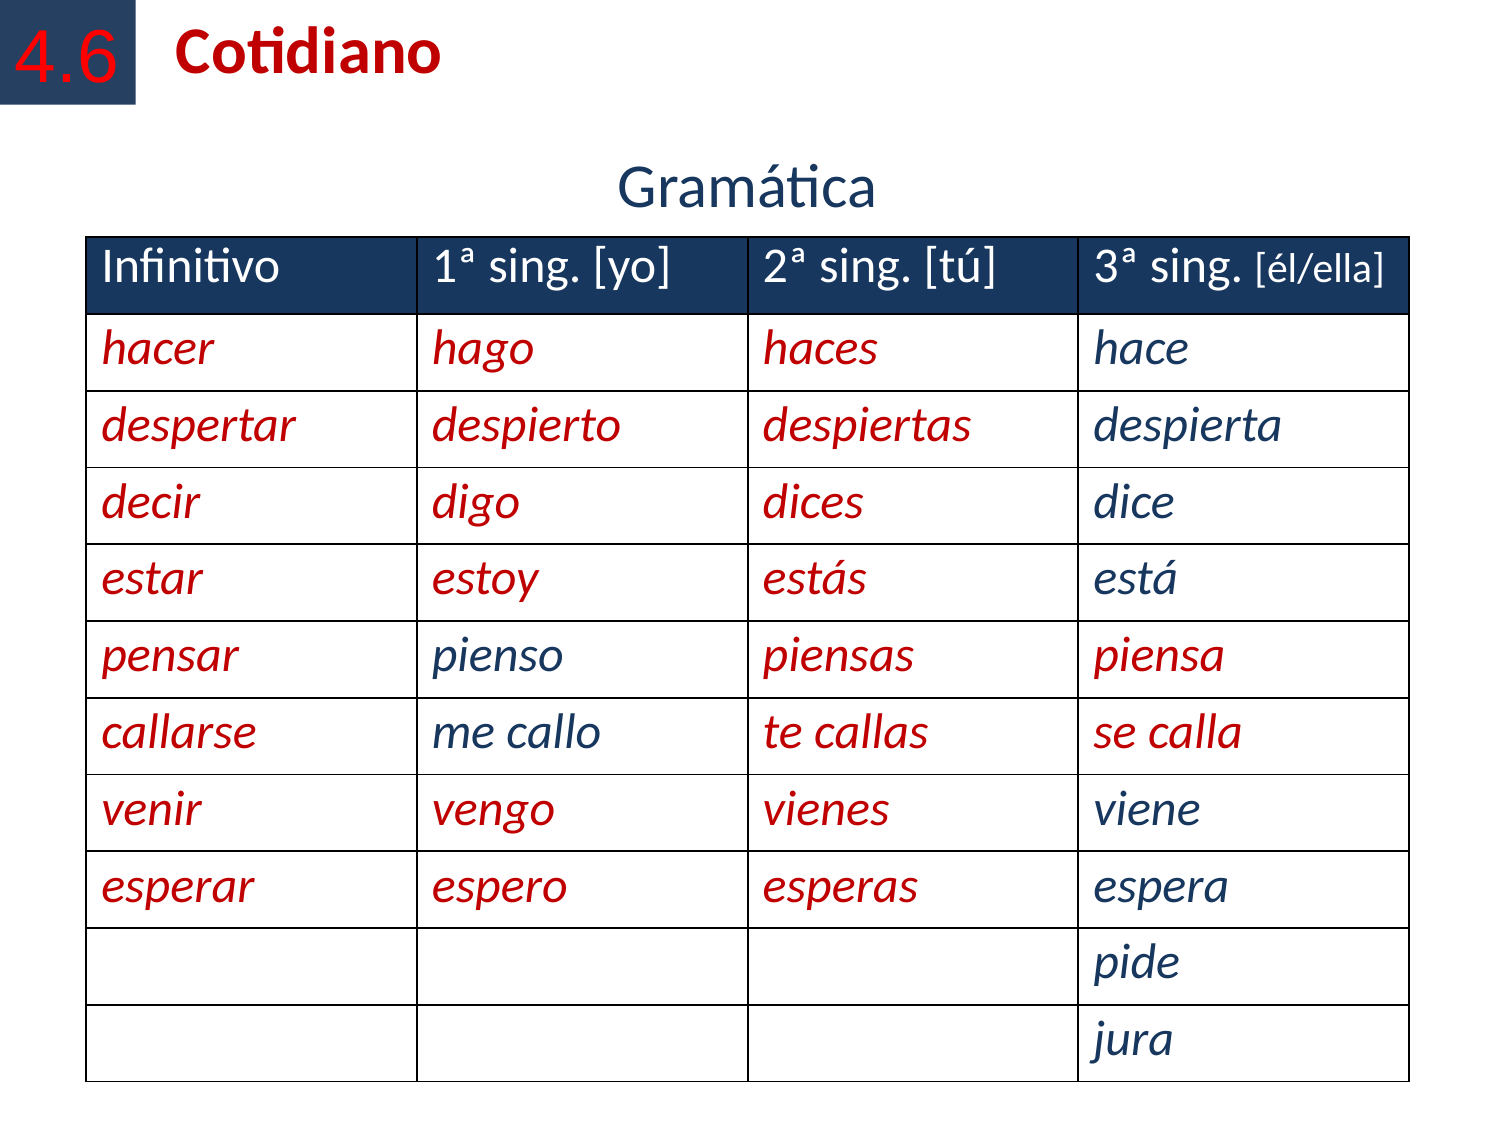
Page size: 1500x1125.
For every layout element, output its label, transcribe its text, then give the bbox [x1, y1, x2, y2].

table_cell espero [418, 852, 747, 927]
table_cell despiertas [749, 392, 1077, 467]
table_cell [418, 1006, 747, 1081]
table_cell hacer [87, 315, 416, 390]
table_cell piensas [749, 622, 1077, 697]
table_cell 1ª sing. [yo] [418, 238, 747, 313]
text_box Cotidiano [160, 0, 458, 95]
table_cell Infinitivo [87, 238, 416, 313]
table_cell [418, 929, 747, 1004]
table_cell despierta [1079, 392, 1408, 467]
table_cell haces [749, 315, 1077, 390]
table_cell [749, 1006, 1077, 1081]
table_cell 3ª sing. [él/ella] [1079, 238, 1408, 313]
table_cell estoy [418, 545, 747, 620]
table_cell se calla [1079, 699, 1408, 774]
table_cell callarse [87, 699, 416, 774]
table_cell piensa [1079, 622, 1408, 697]
table_cell jura [1079, 1006, 1408, 1081]
table_cell esperas [749, 852, 1077, 927]
table_header Gramática [86, 147, 1409, 236]
table_cell [87, 1006, 416, 1081]
table_cell pide [1079, 929, 1408, 1004]
table_cell te callas [749, 699, 1077, 774]
table_cell estás [749, 545, 1077, 620]
table_cell vengo [418, 775, 747, 850]
table_cell estar [87, 545, 416, 620]
table_cell dice [1079, 468, 1408, 543]
table_cell [749, 929, 1077, 1004]
table_cell viene [1079, 775, 1408, 850]
table_cell digo [418, 468, 747, 543]
table_cell esperar [87, 852, 416, 927]
table_cell hace [1079, 315, 1408, 390]
table_cell pensar [87, 622, 416, 697]
table_cell [87, 929, 416, 1004]
table_cell decir [87, 468, 416, 543]
table_cell vienes [749, 775, 1077, 850]
table_cell despertar [87, 392, 416, 467]
table_cell hago [418, 315, 747, 390]
table_cell dices [749, 468, 1077, 543]
table_cell está [1079, 545, 1408, 620]
table_cell venir [87, 775, 416, 850]
table_cell pienso [418, 622, 747, 697]
table_cell espera [1079, 852, 1408, 927]
table_cell 2ª sing. [tú] [749, 238, 1077, 313]
text_box 4.6 [0, 0, 136, 105]
table_cell me callo [418, 699, 747, 774]
table_cell despierto [418, 392, 747, 467]
